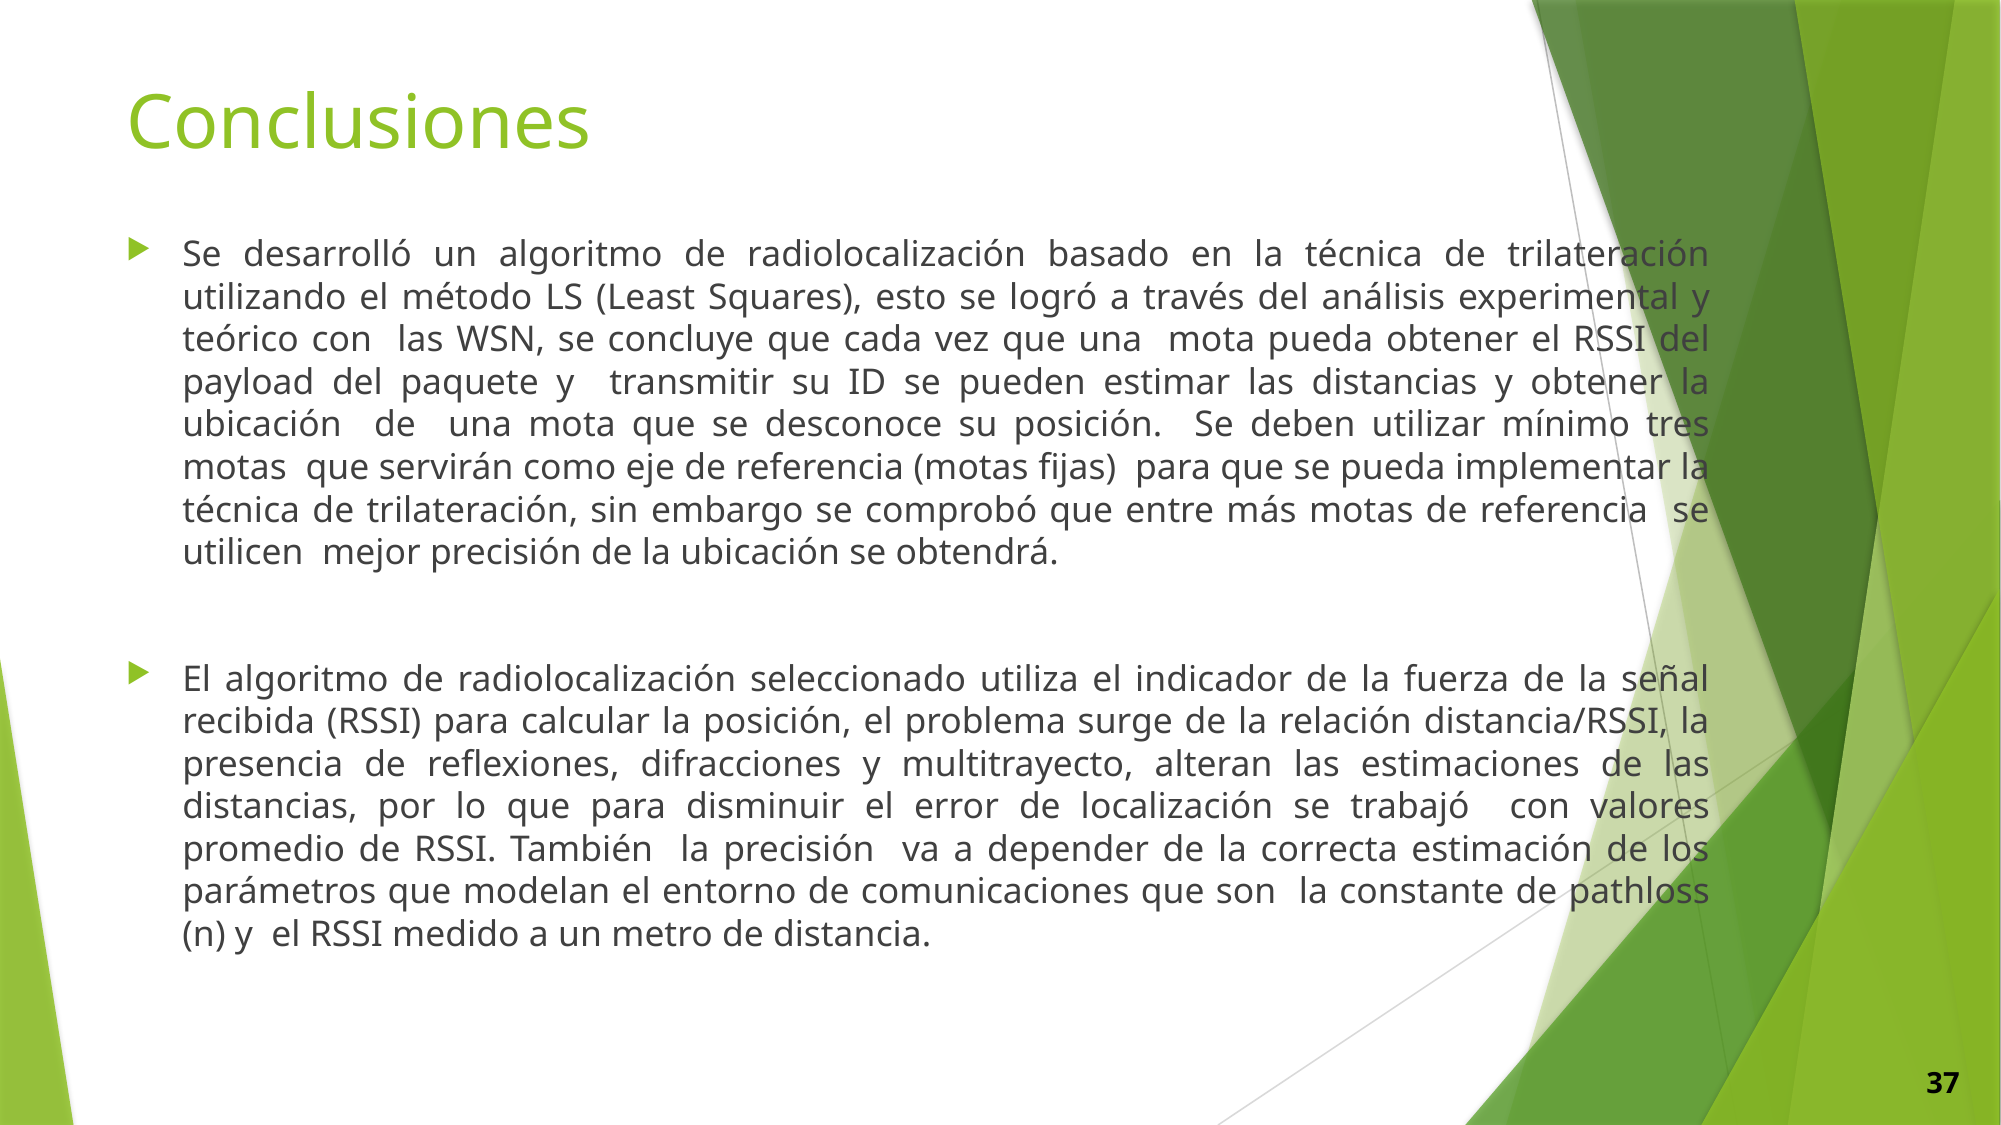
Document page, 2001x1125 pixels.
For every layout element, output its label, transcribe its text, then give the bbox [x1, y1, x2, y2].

title Conclusiones [111, 66, 1522, 223]
list Se desarrolló un algoritmo de radiolocalización basado en la técnica de trilateración utilizando el método LS (Least Squares), esto se logró a través del análisis experimental y teórico con las WSN, se concluye que cada vez que una mota pueda obtener el RSSI del payload del paquete y transmitir su ID se pueden estimar las distancias y obtener la ubicación de una mota que se desconoce su posición. Se deben utilizar mínimo tres motas que servirán como eje de referencia (motas fijas) para que se pueda implementar la técnica de trilateración, sin embargo se comprobó que entre más motas de referencia se utilicen mejor precisión de la ubicación se obtendrá. El algoritmo de radiolocalización seleccionado utiliza el indicador de la fuerza de la señal recibida (RSSI) para calcular la posición, el problema surge de la relación distancia/RSSI, la presencia de reflexiones, difracciones y multitrayecto, alteran las estimaciones de las distancias, por lo que para disminuir el error de localización se trabajó con valores promedio de RSSI. También la precisión va a depender de la correcta estimación de los parámetros que modelan el entorno de comunicaciones que son la constante de pathloss (n) y el RSSI medido a un metro de distancia. [111, 223, 1726, 1093]
text_box 37 [1862, 1052, 1975, 1113]
